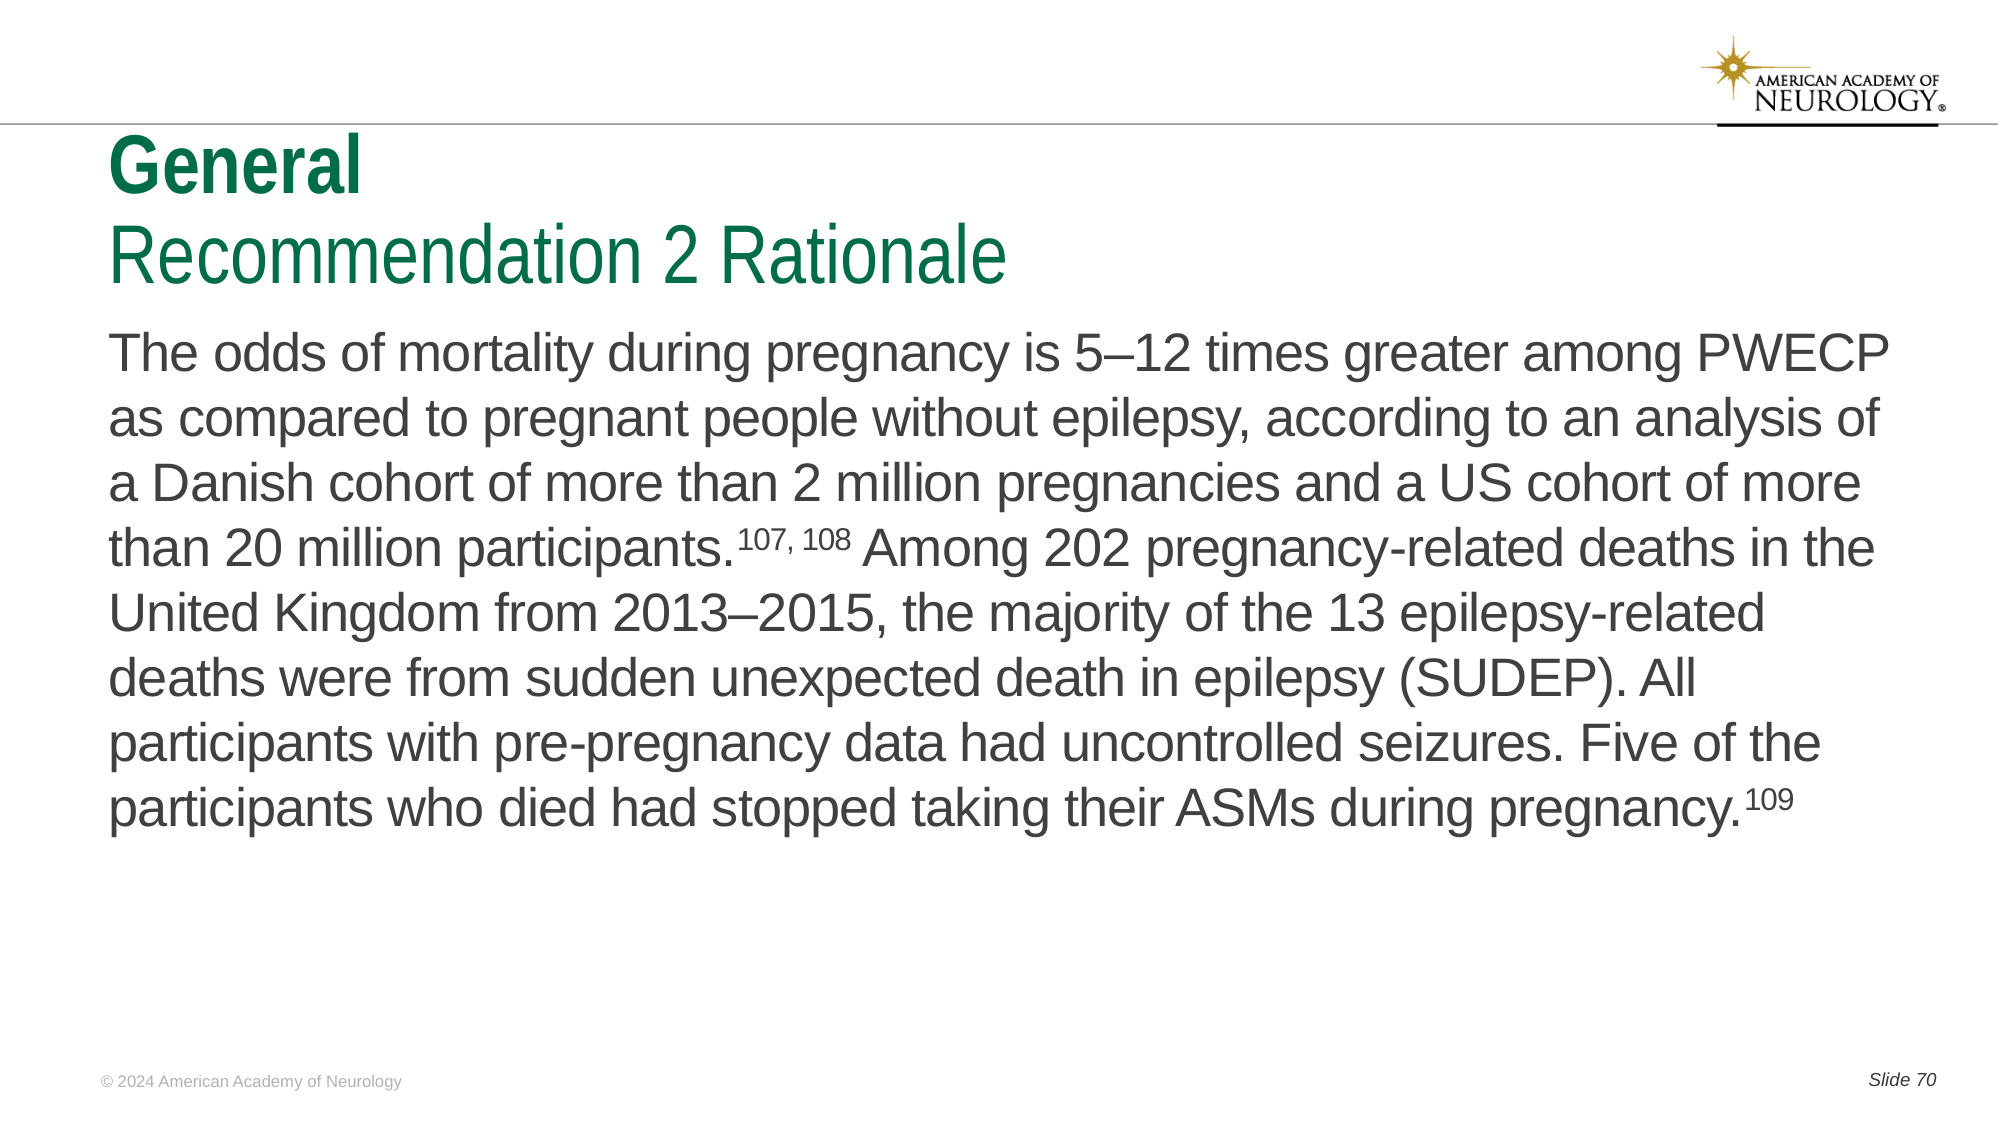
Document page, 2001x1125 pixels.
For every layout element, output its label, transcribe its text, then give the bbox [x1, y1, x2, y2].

title General Recommendation 2 Rationale [94, 121, 1938, 269]
footer © 2024 American Academy of Neurology [85, 1051, 593, 1111]
slide_number Slide 69 [1485, 1048, 1952, 1109]
list The odds of mortality during pregnancy is 5–12 times greater among PWECP as compared to pregnant people without epilepsy, according to an analysis of a Danish cohort of more than 2 million pregnancies and a US cohort of more than 20 million participants.107, 108 Among 202 pregnancy-related deaths in the United Kingdom from 2013–2015, the majority of the 13 epilepsy-related deaths were from sudden unexpected death in epilepsy (SUDEP). All participants with pre-pregnancy data had uncontrolled seizures. Five of the participants who died had stopped taking their ASMs during pregnancy.109 [94, 317, 1938, 1017]
picture [0, 0, 2000, 147]
